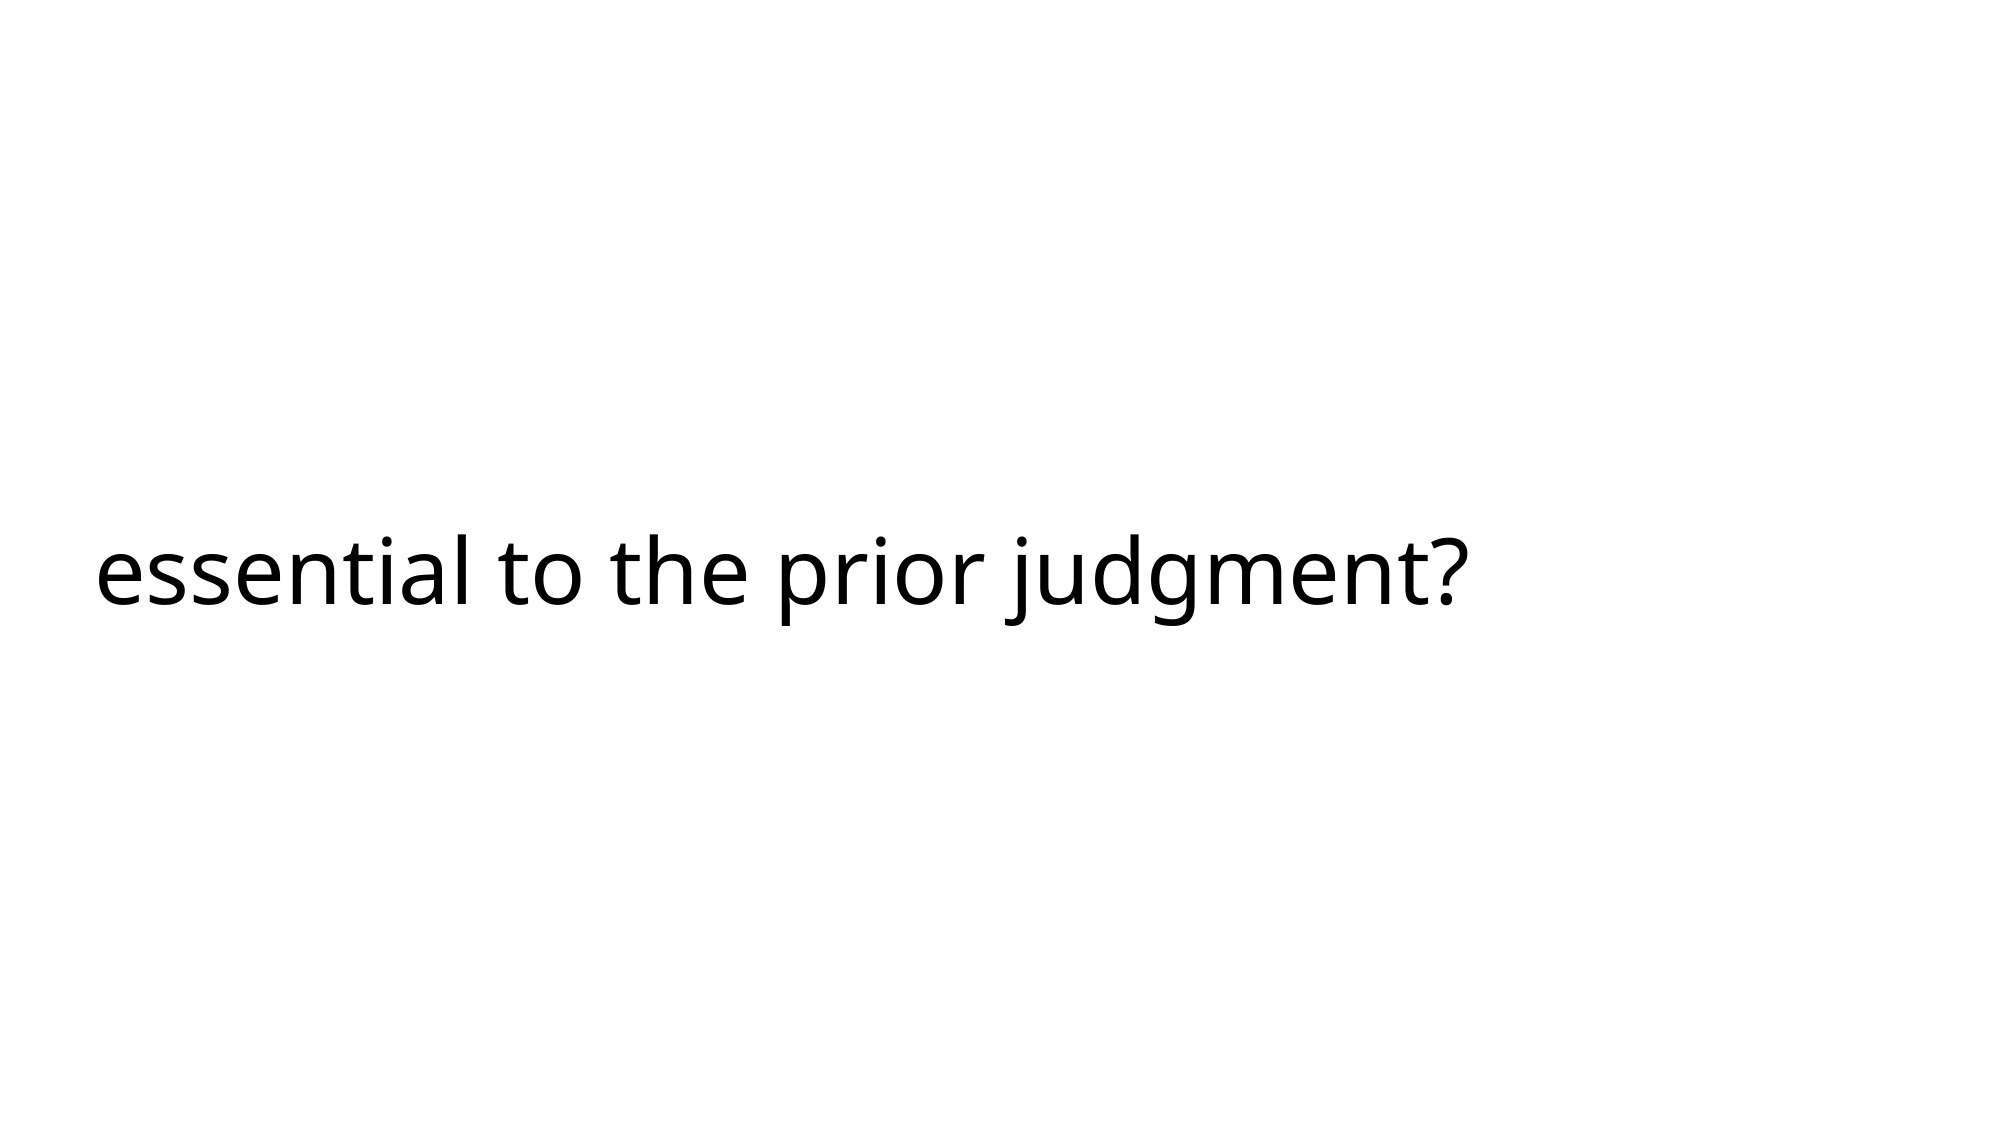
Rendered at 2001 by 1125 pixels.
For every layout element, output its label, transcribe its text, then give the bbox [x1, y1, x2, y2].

title essential to the prior judgment? [79, 59, 1863, 1091]
